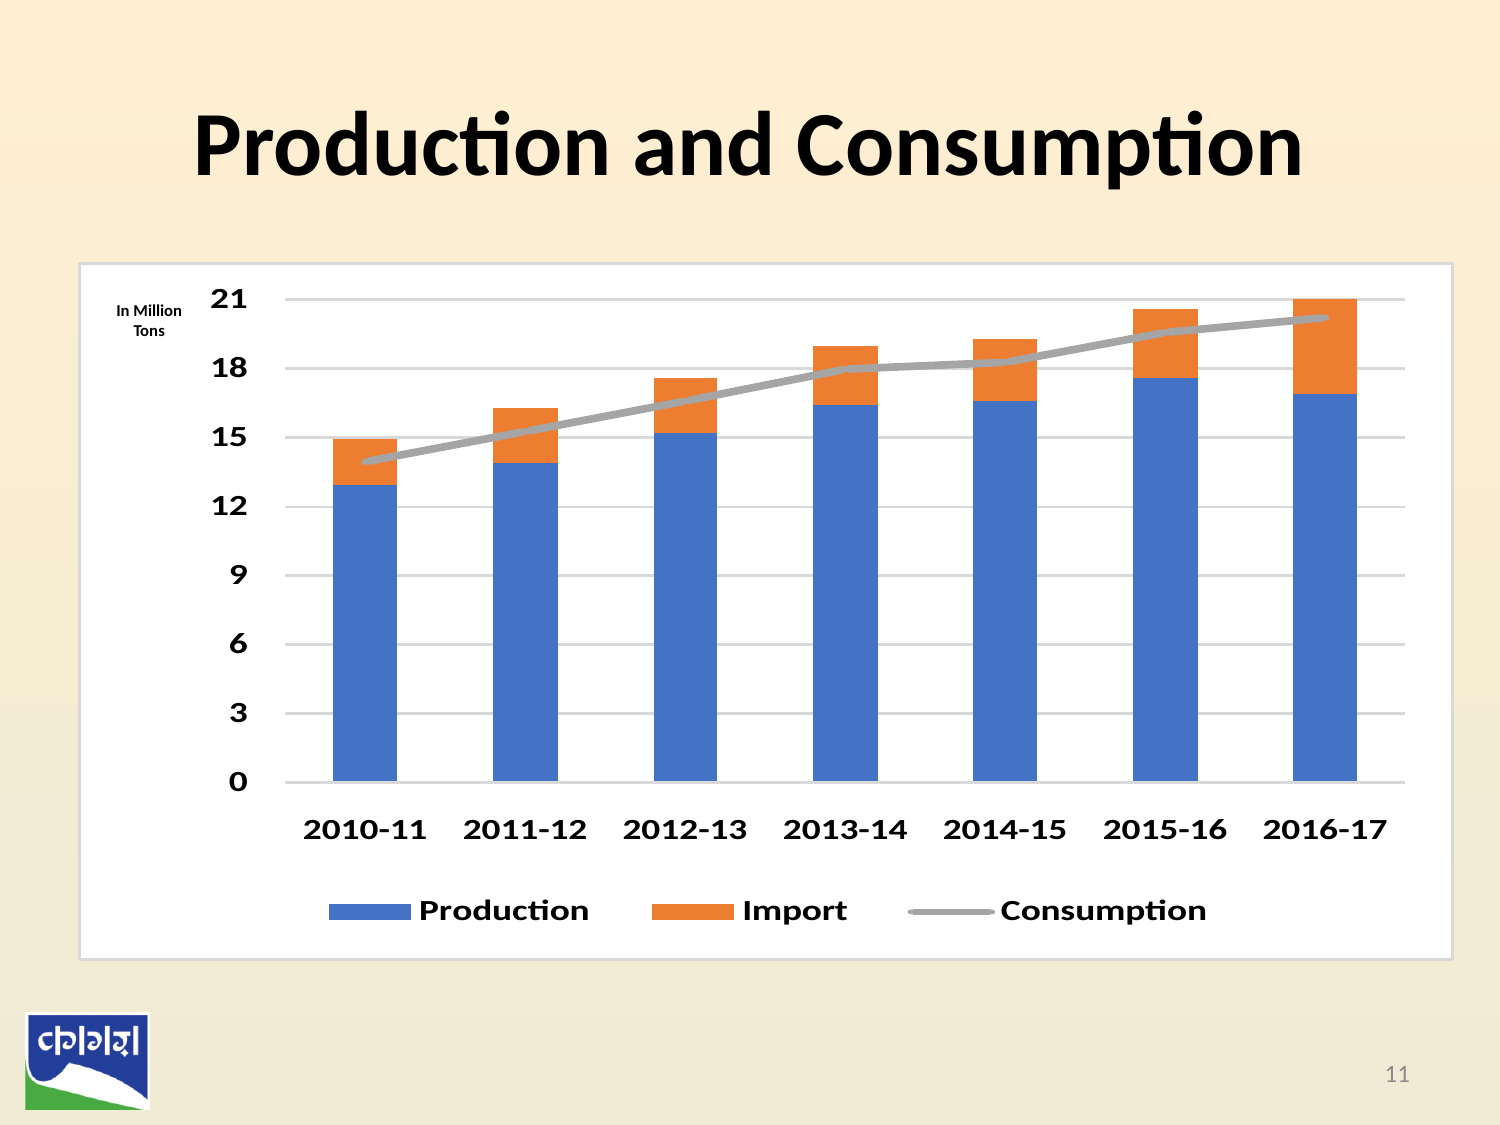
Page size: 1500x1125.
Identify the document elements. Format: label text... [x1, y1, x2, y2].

picture [24, 1012, 151, 1110]
slide_number 11 [1074, 1042, 1425, 1103]
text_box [62, 249, 1476, 976]
title Production and Consumption [75, 45, 1425, 233]
